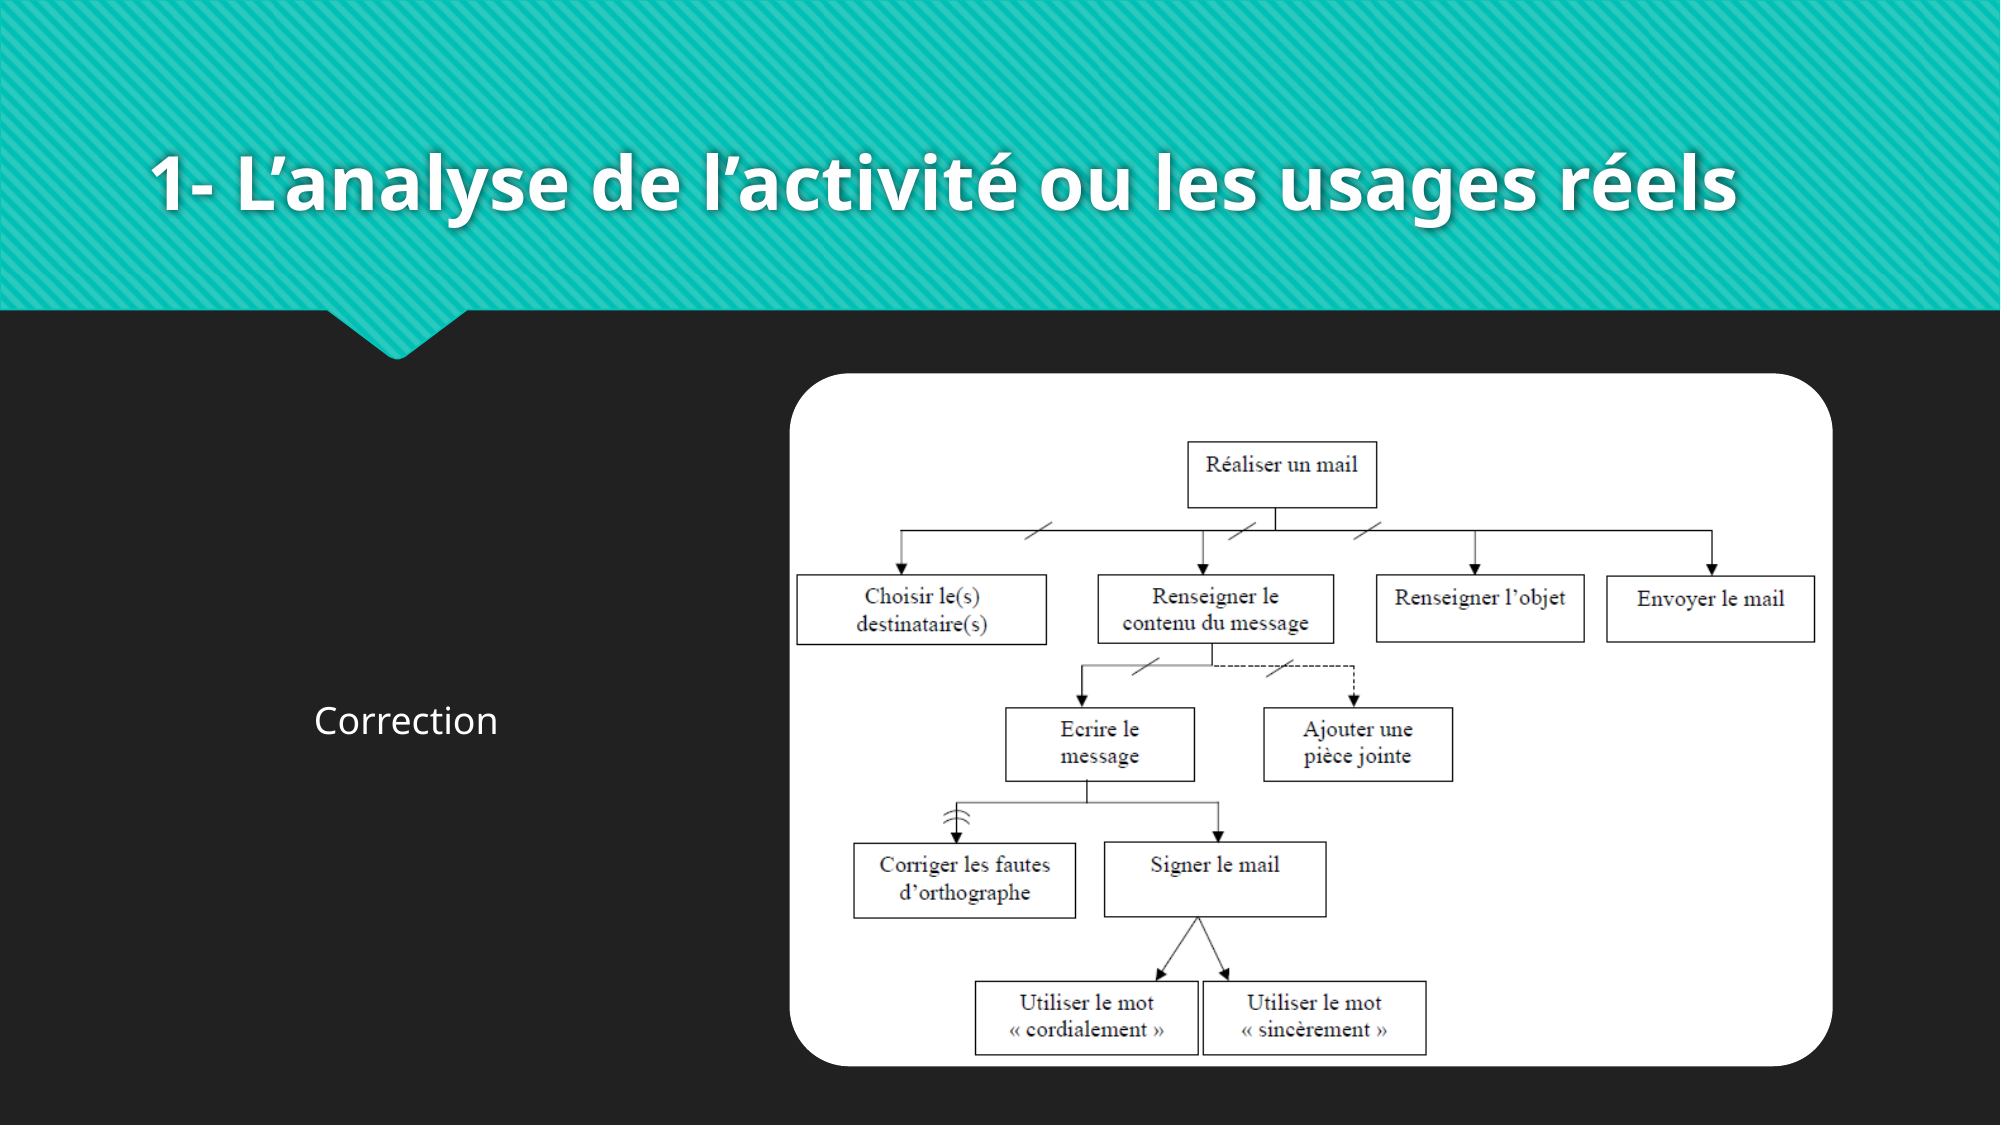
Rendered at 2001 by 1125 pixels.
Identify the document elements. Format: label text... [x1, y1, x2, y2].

picture [789, 373, 1833, 1067]
title 1- L’analyse de l’activité ou les usages réels [132, 73, 1868, 233]
text_box Correction [299, 689, 598, 750]
